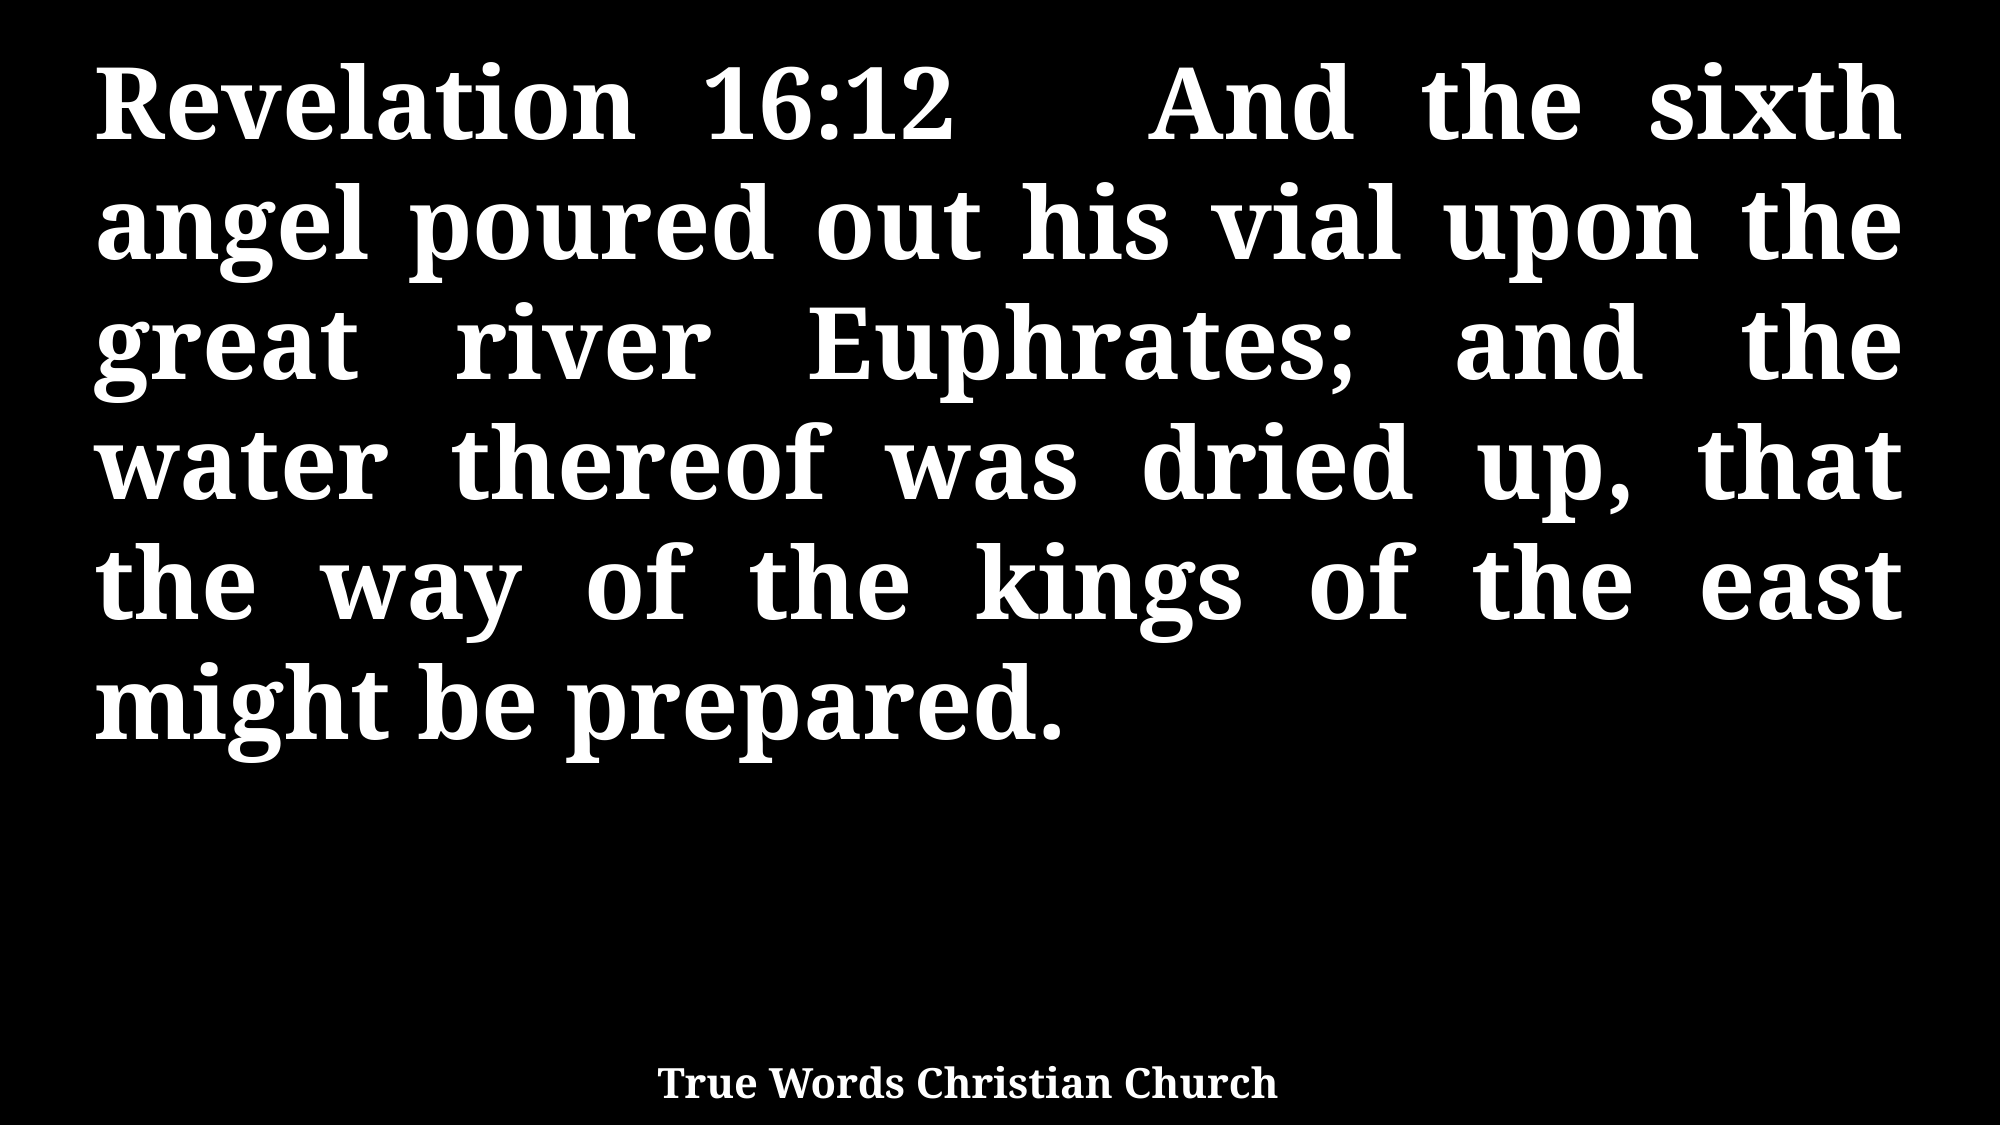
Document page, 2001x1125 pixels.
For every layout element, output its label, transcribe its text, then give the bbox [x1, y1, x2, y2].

text_box Revelation 16:12 And the sixth angel poured out his vial upon the great river Euphrates; and the water thereof was dried up, that the way of the kings of the east might be prepared. [79, 32, 1921, 767]
text_box True Words Christian Church [642, 1049, 1294, 1114]
